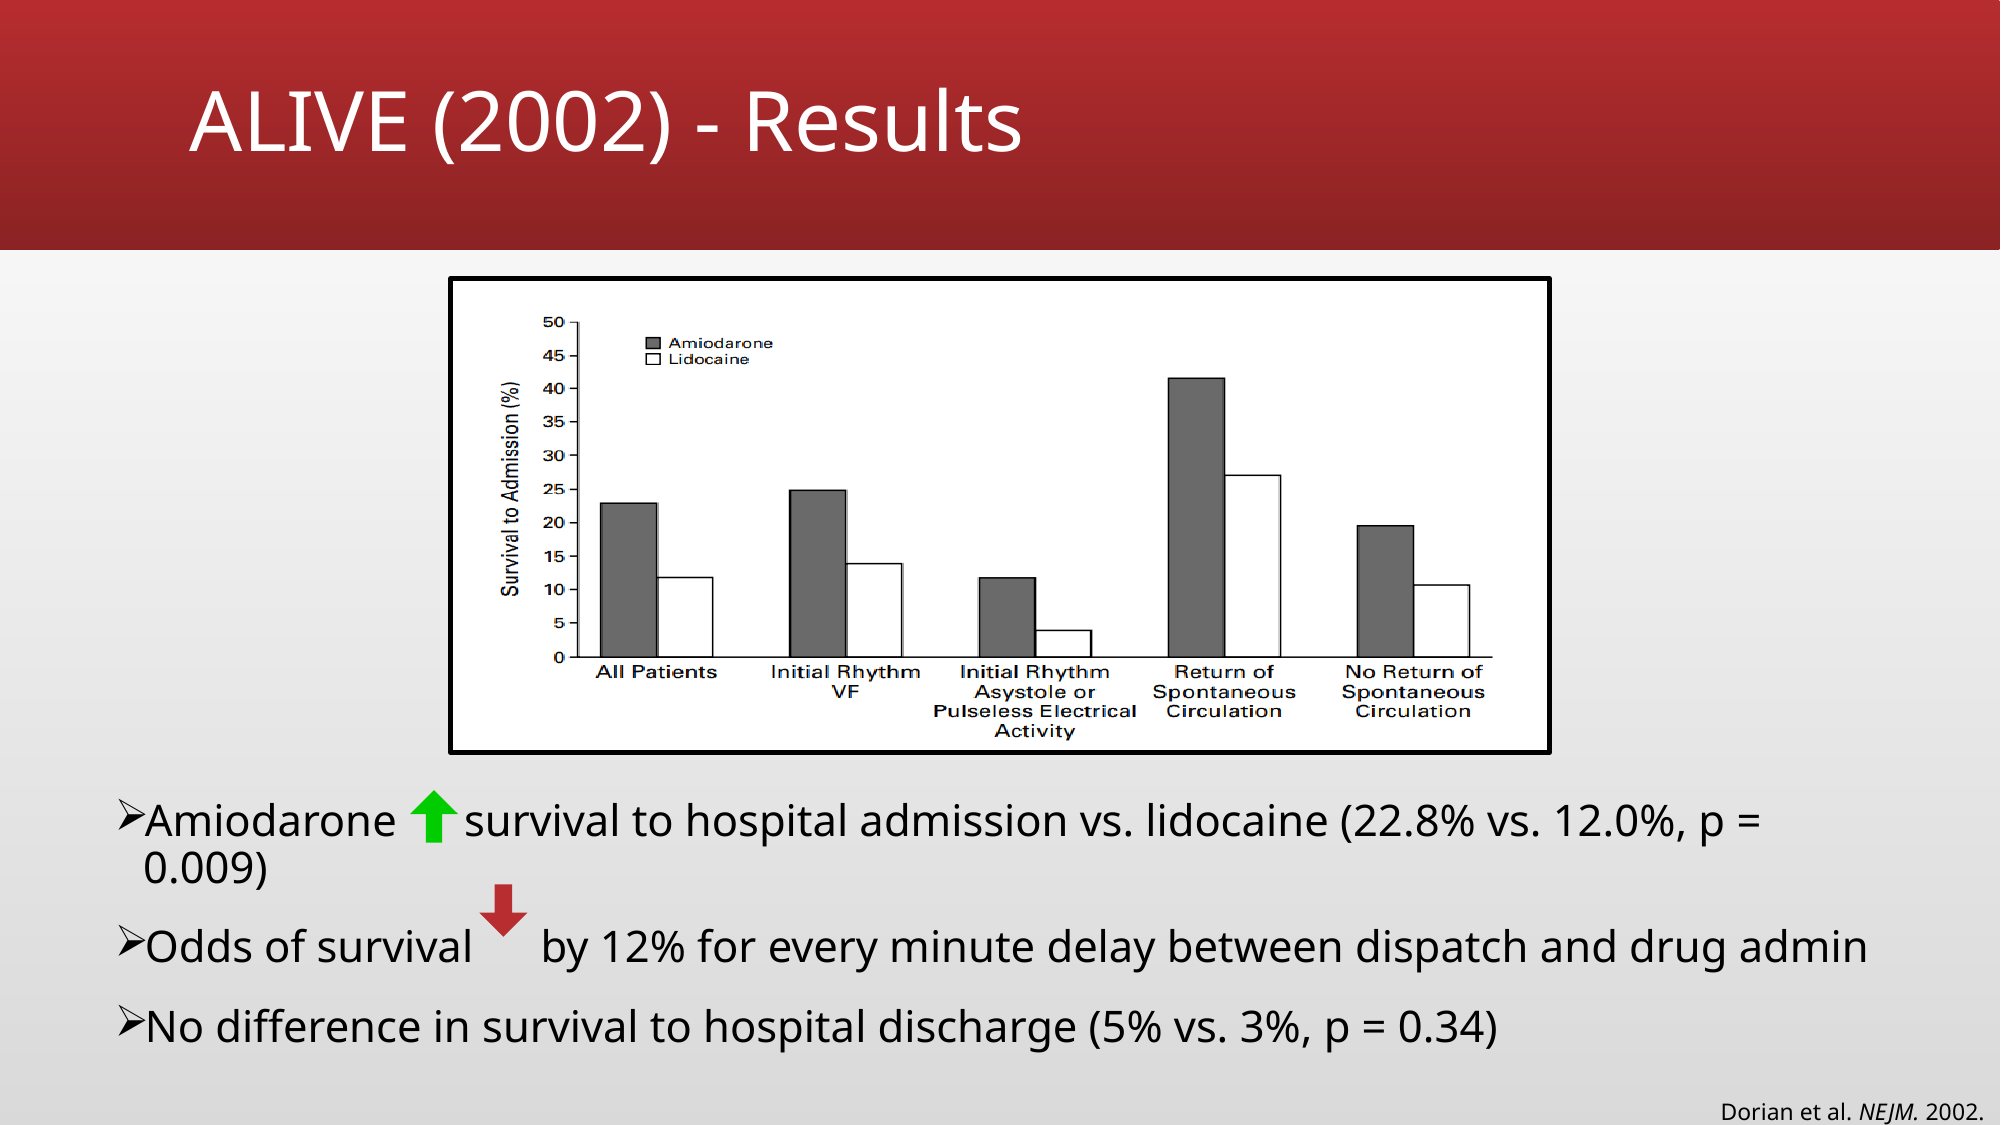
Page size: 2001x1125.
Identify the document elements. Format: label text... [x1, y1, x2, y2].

title ALIVE (2002) - Results [174, 16, 1825, 234]
picture [452, 280, 1548, 750]
text_box Dorian et al. NEJM. 2002. [1537, 1097, 2000, 1125]
text_box [479, 884, 528, 937]
list Amiodarone survival to hospital admission vs. lidocaine (22.8% vs. 12.0%, p = 0.009) Odds of survival by 12% for every minute delay between dispatch and drug admin No difference in survival to hospital discharge (5% vs. 3%, p = 0.34) [99, 791, 1900, 1079]
text_box [410, 790, 459, 843]
